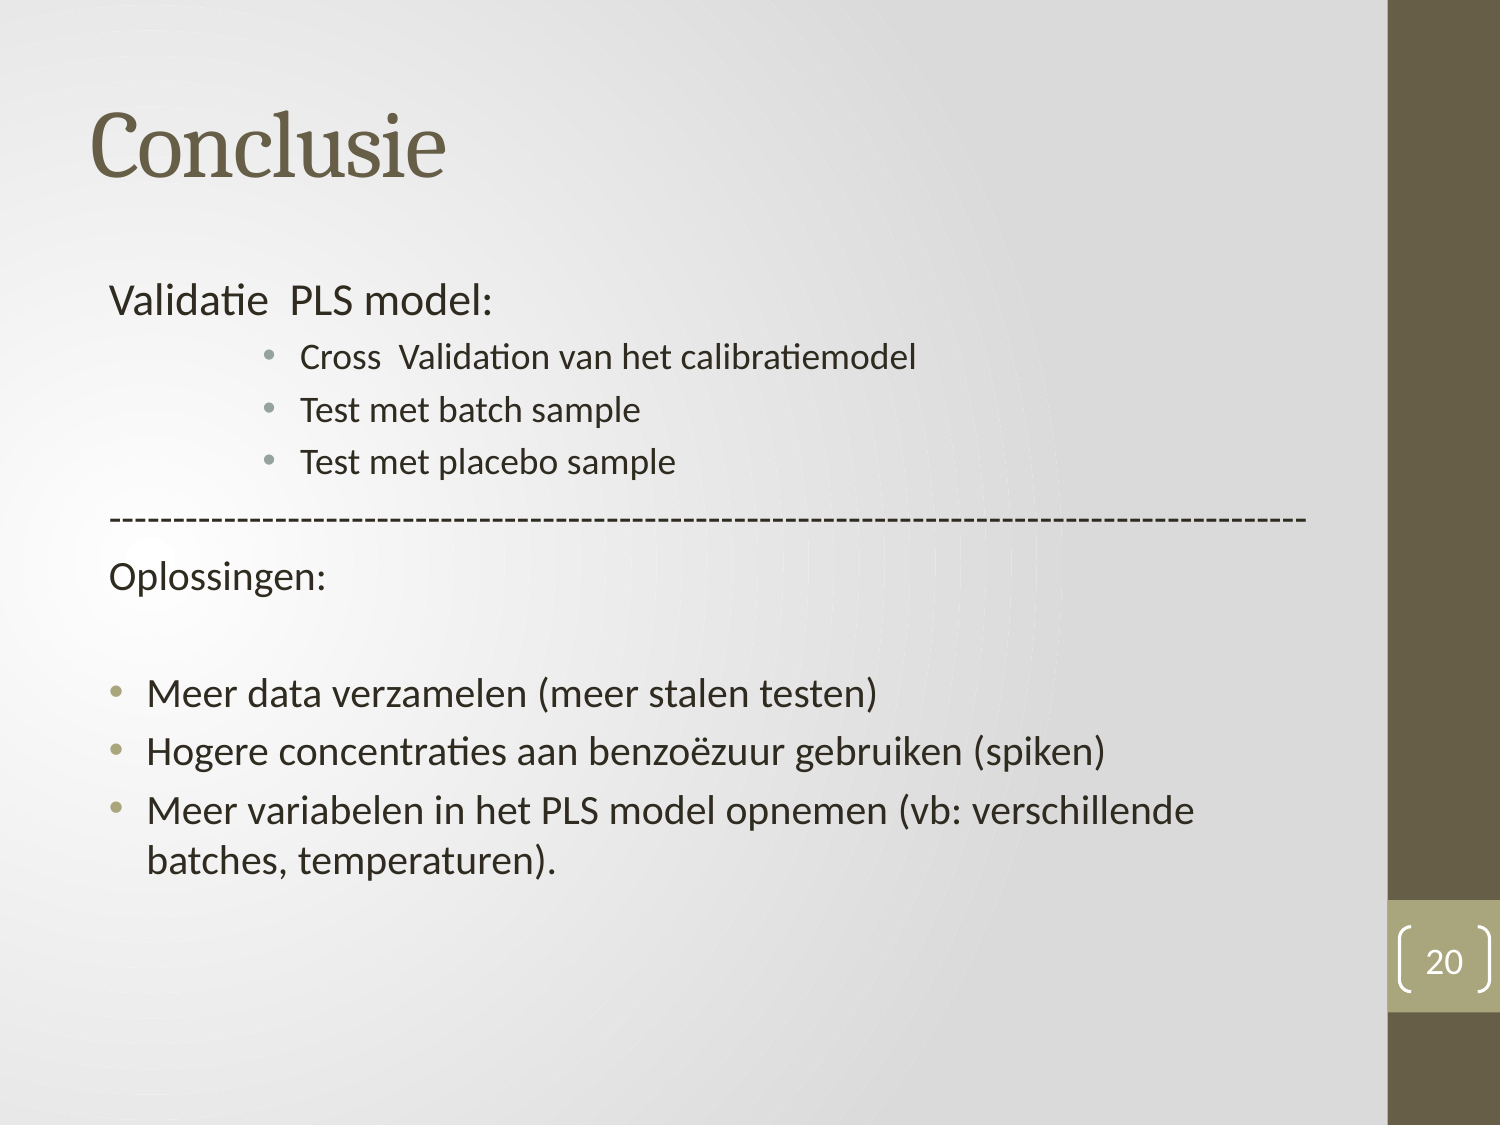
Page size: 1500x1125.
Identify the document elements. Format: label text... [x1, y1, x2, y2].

slide_number 20 [1397, 925, 1492, 994]
title Conclusie [75, 45, 1325, 233]
list Validatie PLS model: Cross Validation van het calibratiemodel Test met batch sample Test met placebo sample ---------------------------------------------------------------------------------------------- Oplossingen: Meer data verzamelen (meer stalen testen) Hogere concentraties aan benzoëzuur gebruiken (spiken) Meer variabelen in het PLS model opnemen (vb: verschillende batches, temperaturen). [75, 262, 1325, 1050]
